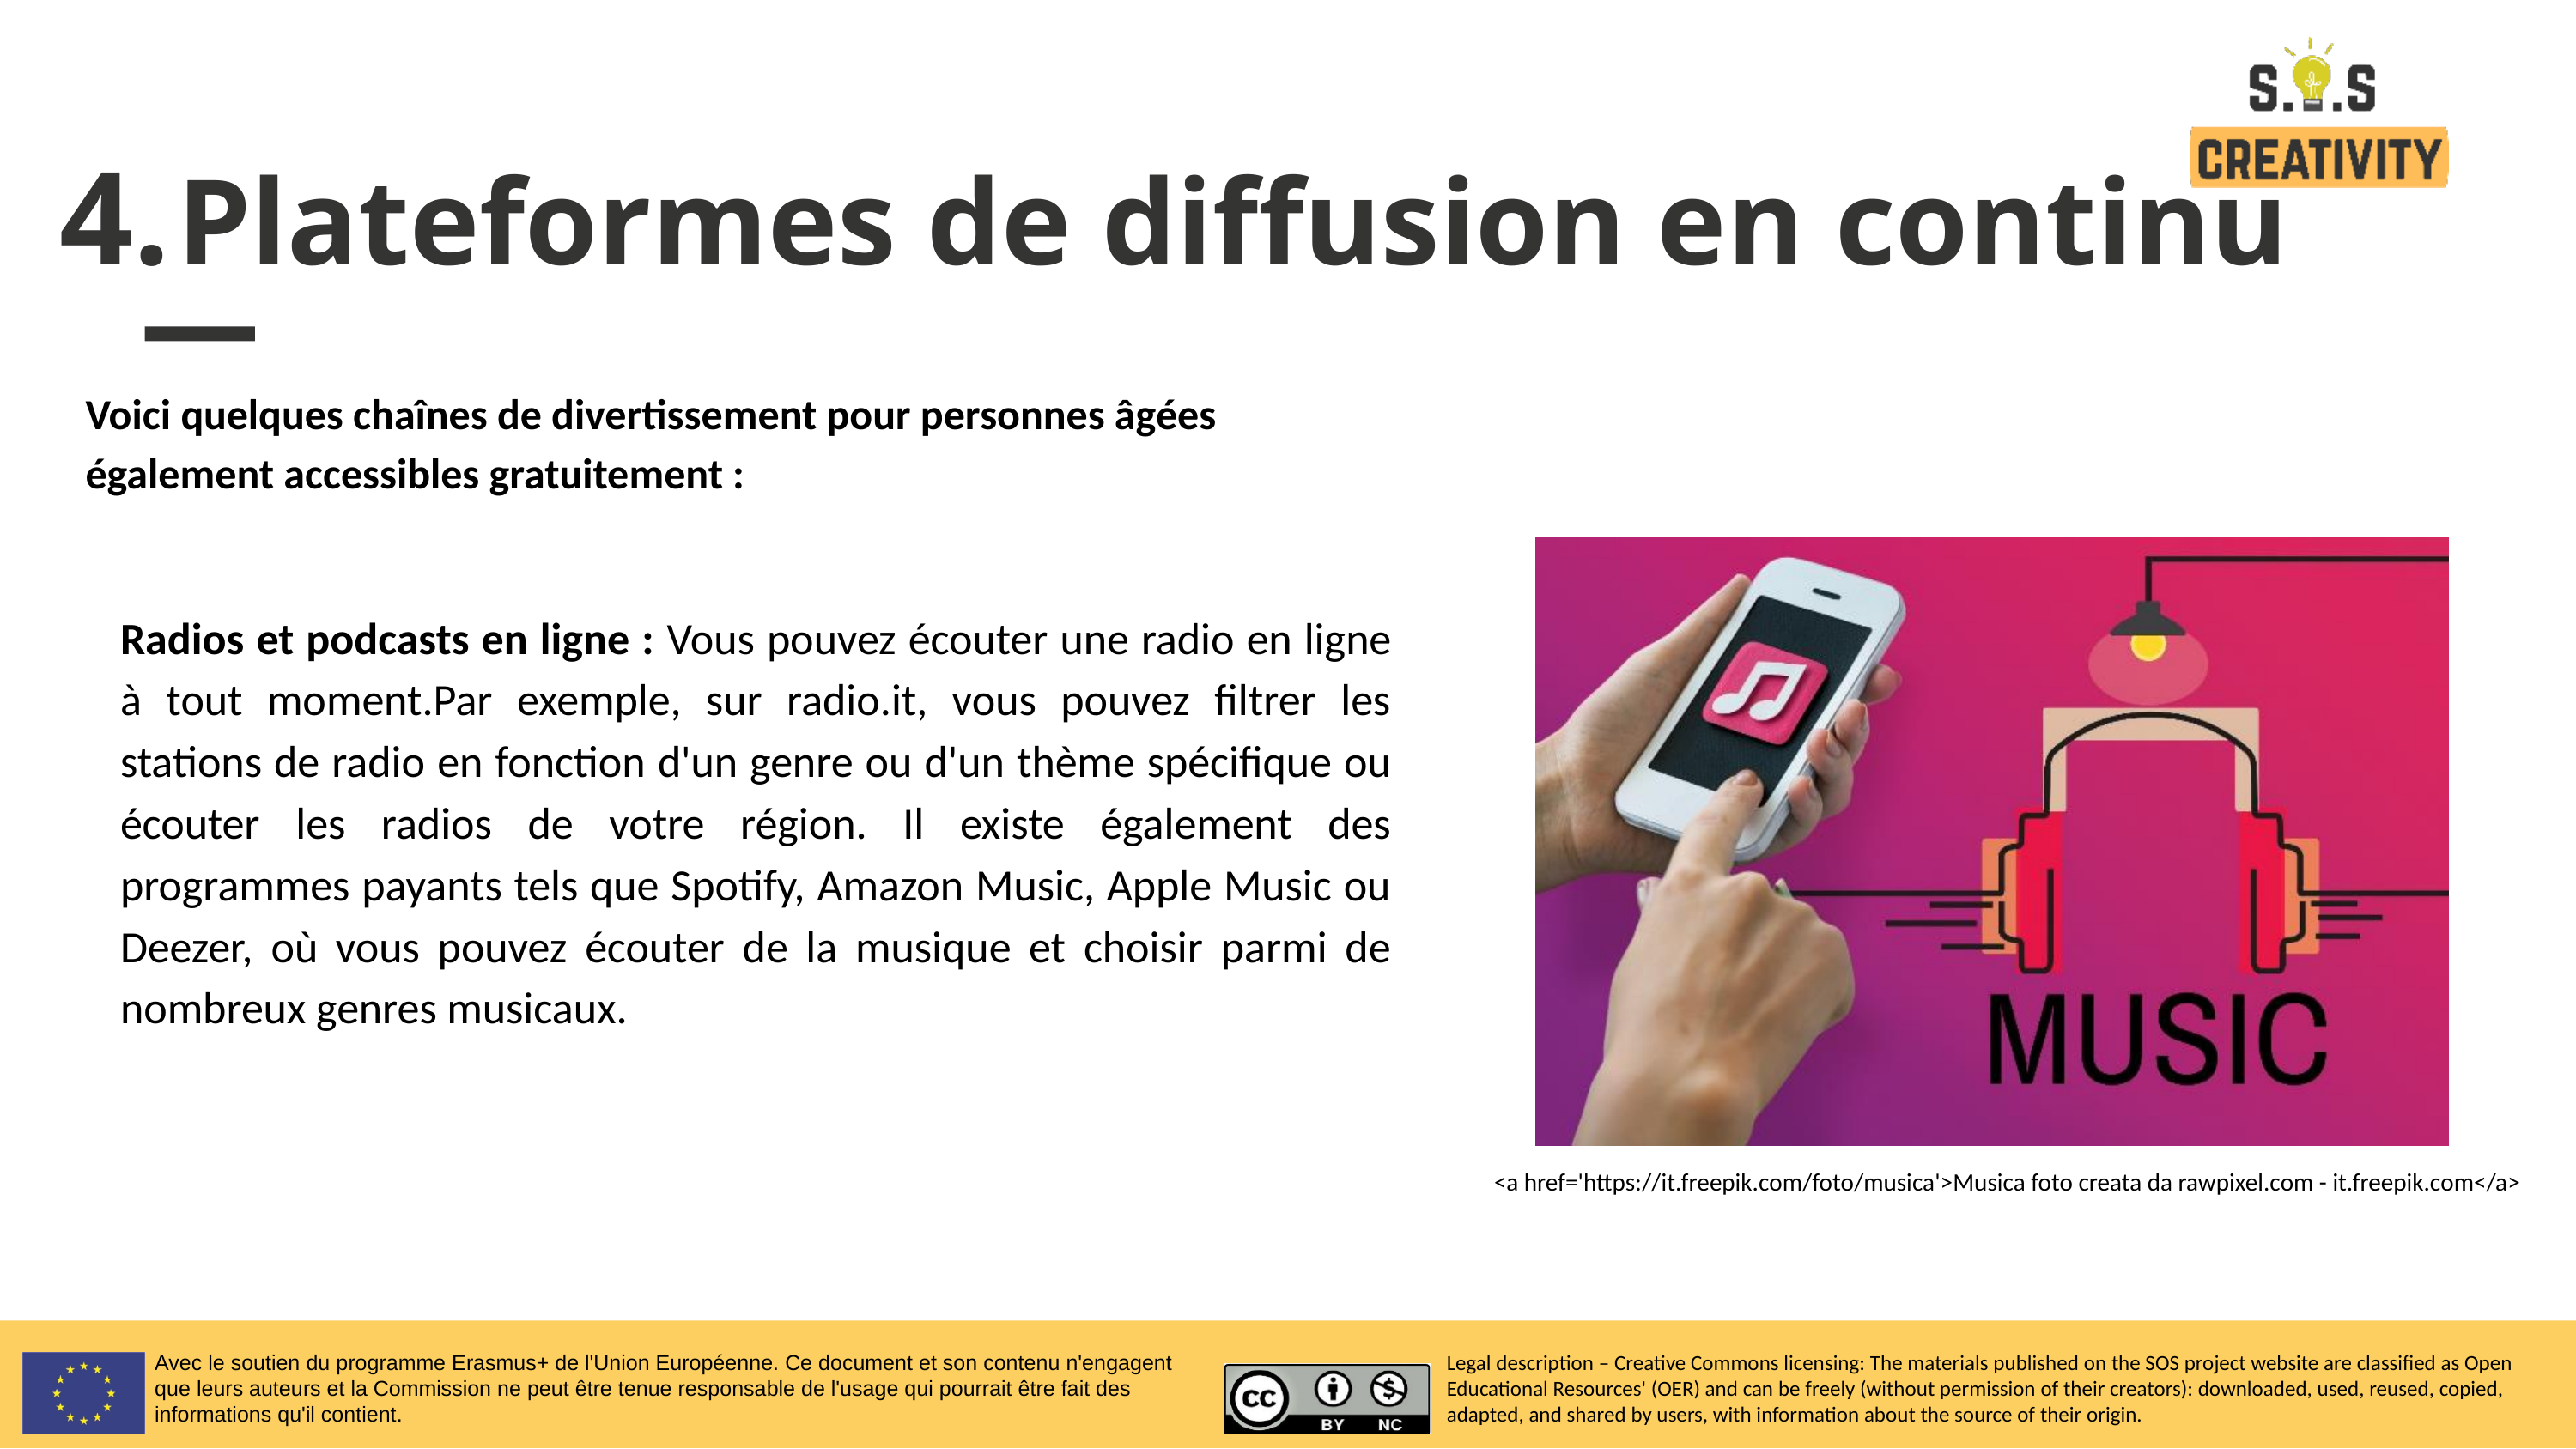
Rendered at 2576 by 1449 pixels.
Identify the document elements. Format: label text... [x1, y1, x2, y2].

picture [22, 1352, 145, 1434]
text_box Radios et podcasts en ligne : Vous pouvez écouter une radio en ligne à tout moment.Par exemple, sur radio.it, vous pouvez filtrer les stations de radio en fonction d'un genre ou d'un thème spécifique ou écouter les radios de votre région. Il existe également des programmes payants tels que Spotify, Amazon Music, Apple Music ou Deezer, où vous pouvez écouter de la musique et choisir parmi de nombreux genres musicaux. [107, 595, 1405, 1040]
picture [1224, 1363, 1431, 1434]
picture [2189, 37, 2449, 188]
text_box Voici quelques chaînes de divertissement pour personnes âgées également accessibles gratuitement : [59, 372, 1358, 504]
picture [1535, 537, 2449, 1147]
text_box Legal description – Creative Commons licensing: The materials published on the SOS project website are classified as Open Educational Resources' (OER) and can be freely (without permission of their creators): downloaded, used, reused, copied, adapted, and shared by users, with information about the source of their origin. [1434, 1343, 2576, 1433]
text_box <a href='https://it.freepik.com/foto/musica'>Musica foto creata da rawpixel.com - it.freepik.com</a> [1481, 1160, 2576, 1203]
text_box Avec le soutien du programme Erasmus+ de l'Union Européenne. Ce document et son contenu n'engagent que leurs auteurs et la Commission ne peut être tenue responsable de l'usage qui pourrait être fait des informations qu'il contient. [142, 1343, 1225, 1433]
text_box 4. Plateformes de diffusion en continu [59, 134, 2383, 499]
